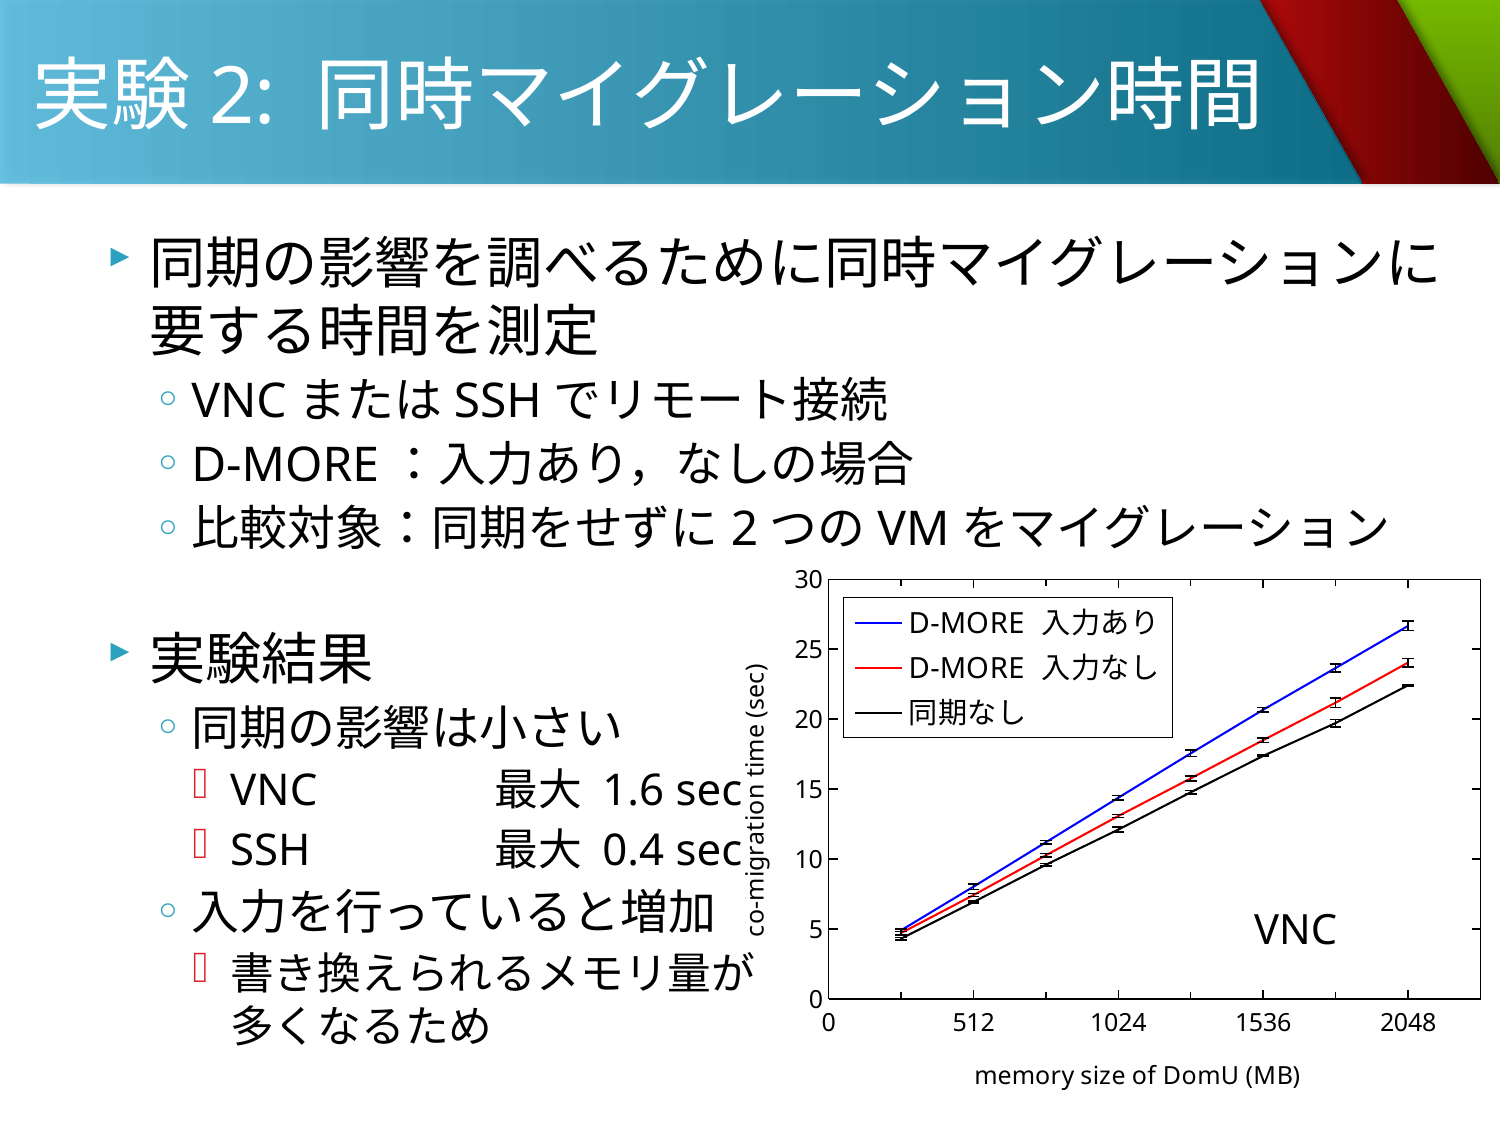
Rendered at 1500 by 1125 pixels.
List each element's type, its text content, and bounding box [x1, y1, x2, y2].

chart [702, 550, 1497, 1125]
list 同期の影響を調べるために同時マイグレーションに要する時間を測定 VNCまたはSSHでリモート接続 D-MORE：入力あり，なしの場合 比較対象：同期をせずに2つのVMをマイグレーション 実験結果 同期の影響は小さい VNC 最大 1.6 sec SSH 最大 0.4 sec 入力を行っていると増加 書き換えられるメモリ量が 多くなるため [74, 219, 1469, 1125]
title 実験2: 同時マイグレーション時間 [17, 0, 1500, 184]
